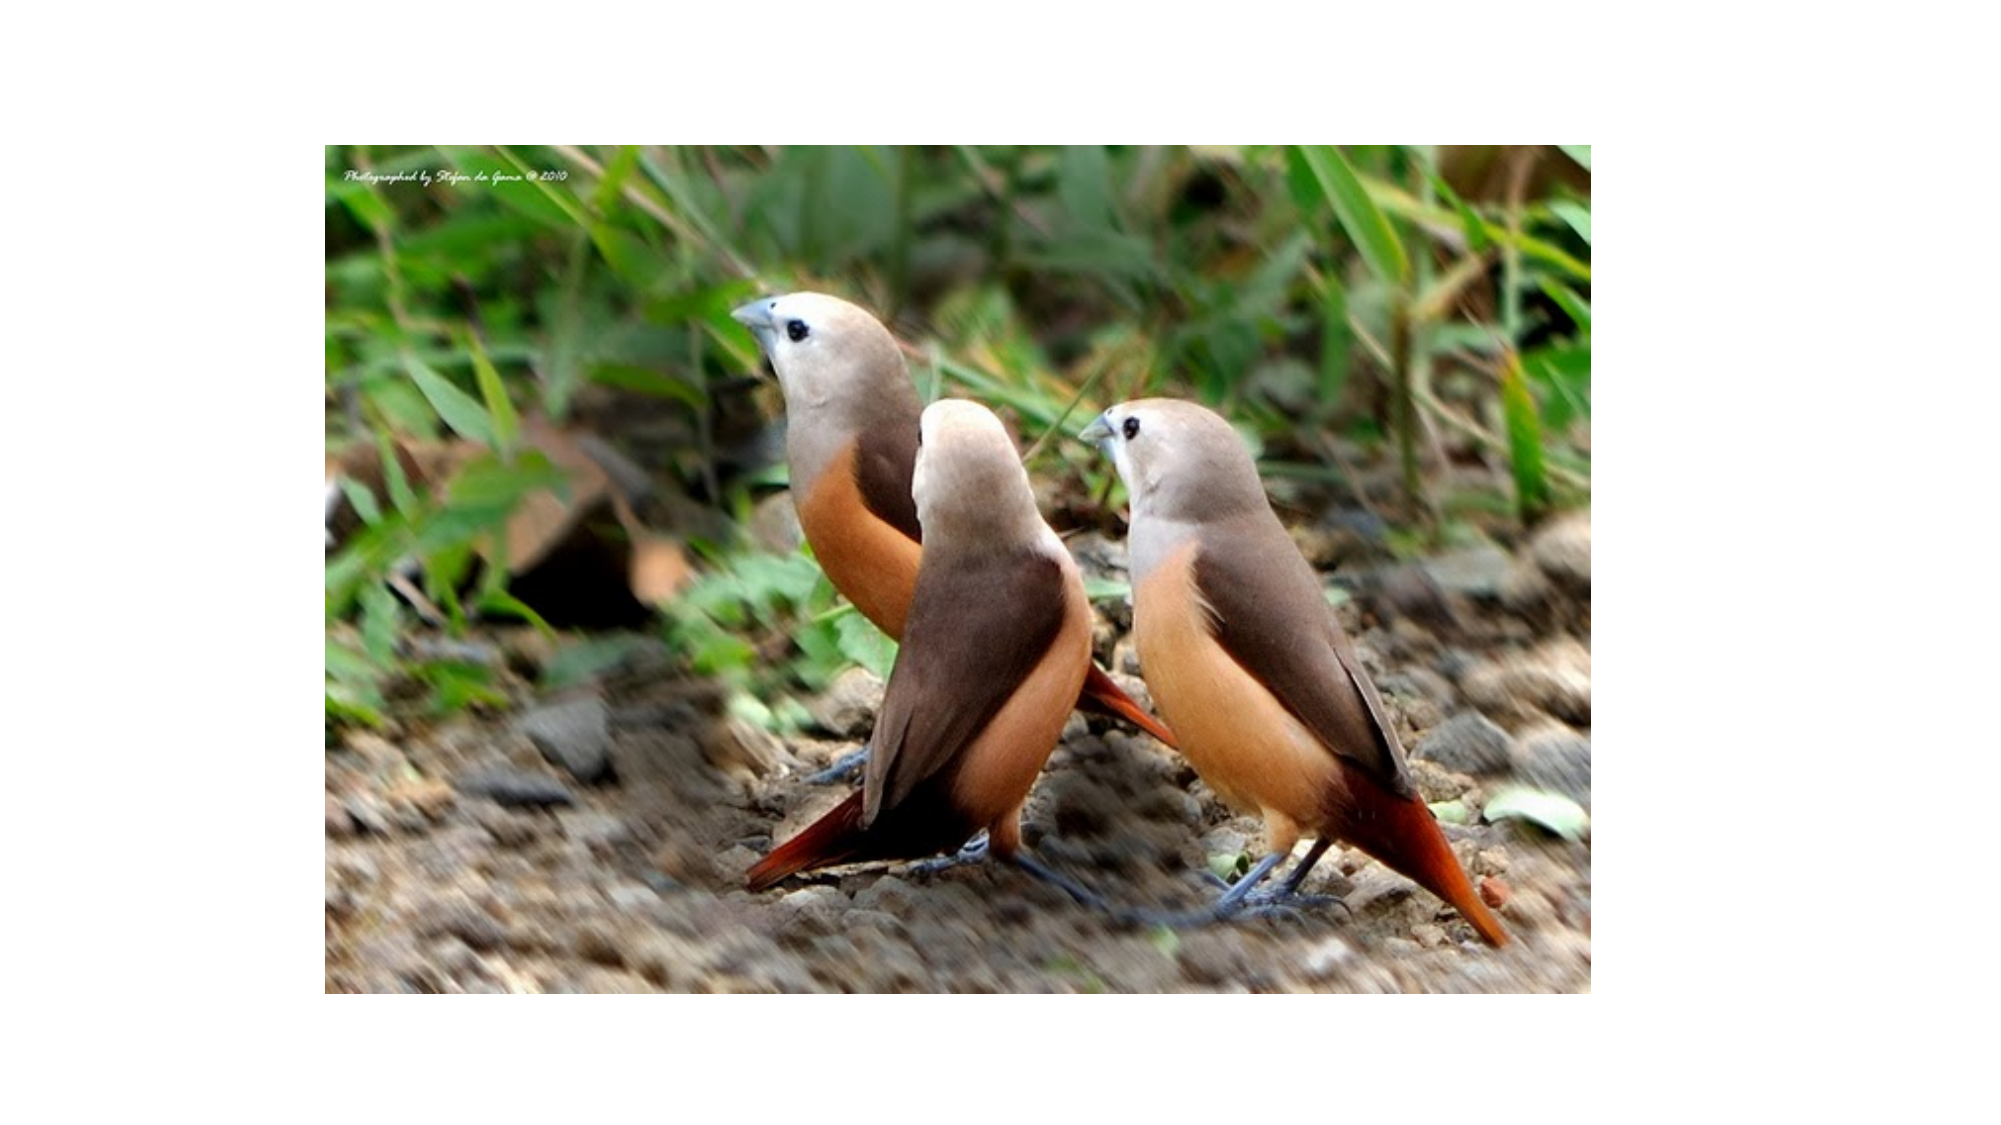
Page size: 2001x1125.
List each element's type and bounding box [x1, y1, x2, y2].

picture [325, 145, 1591, 994]
